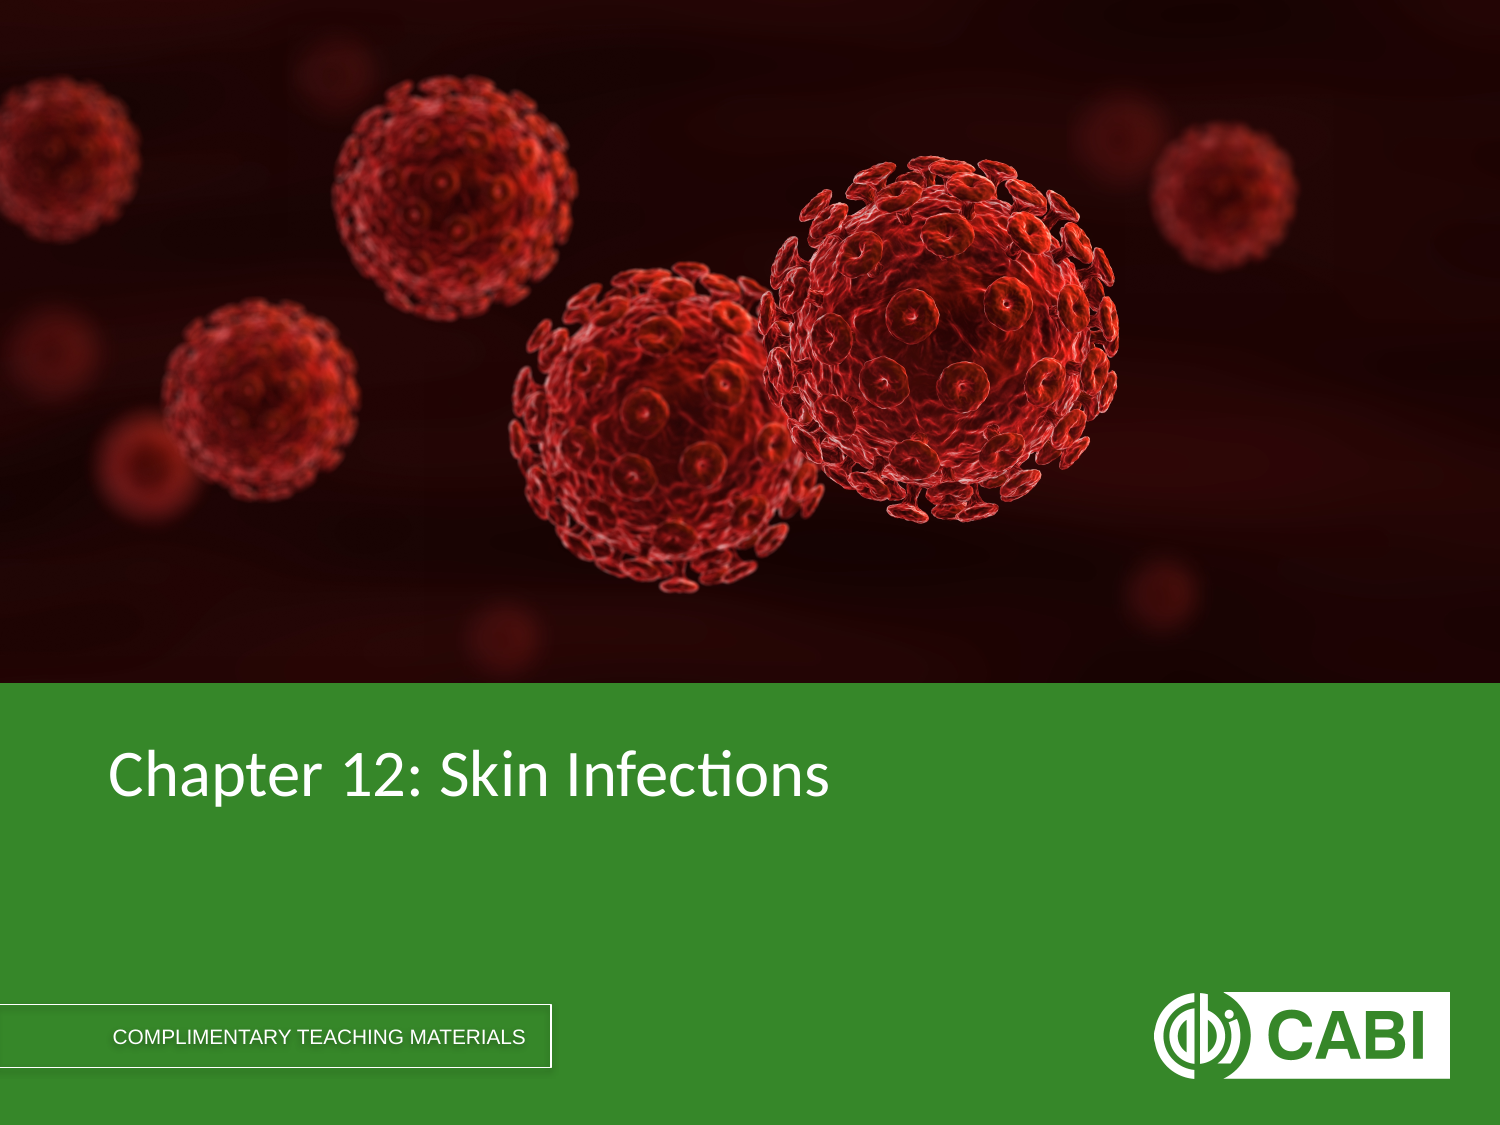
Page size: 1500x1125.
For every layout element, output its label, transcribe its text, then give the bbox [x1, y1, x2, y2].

picture [0, 0, 1500, 683]
subtitle Chapter 12: Skin Infections [93, 722, 1369, 833]
picture [1154, 992, 1450, 1079]
